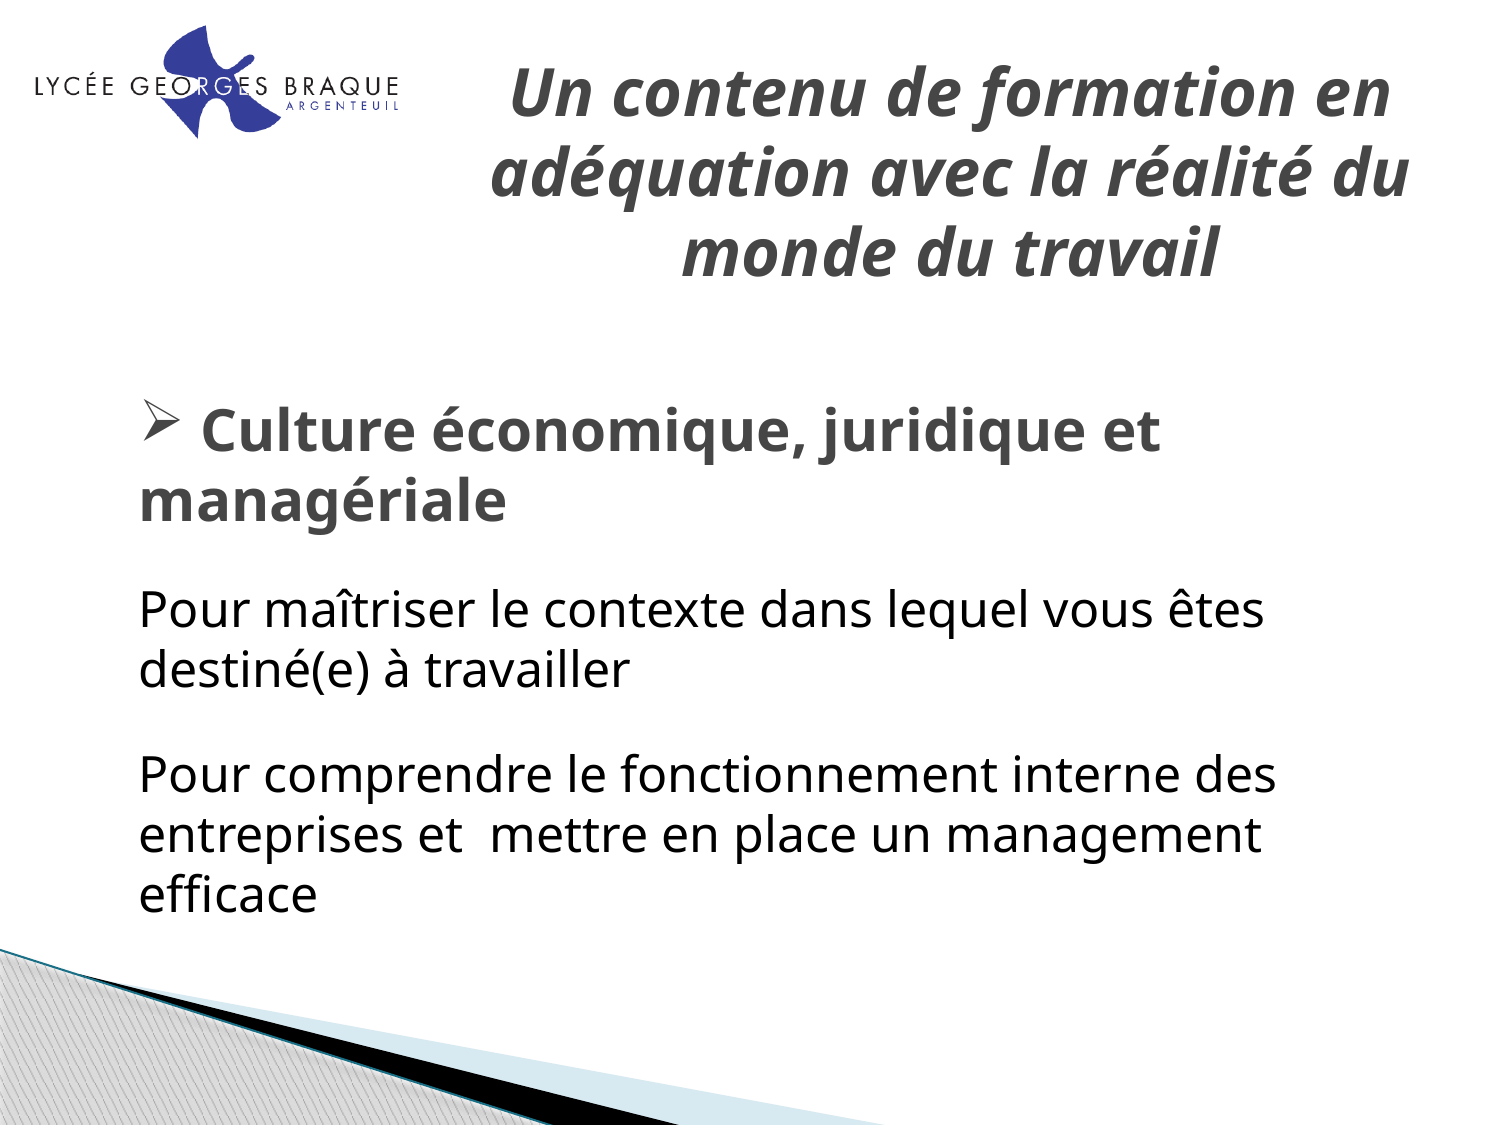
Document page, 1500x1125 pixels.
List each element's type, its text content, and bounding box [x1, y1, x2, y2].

text_box Un contenu de formation en adéquation avec la réalité du monde du travail [430, 42, 1471, 298]
text_box Culture économique, juridique et managériale Pour maîtriser le contexte dans lequel vous êtes destiné(e) à travailler Pour comprendre le fonctionnement interne des entreprises et mettre en place un management efficace [123, 385, 1435, 930]
picture [0, 0, 469, 162]
